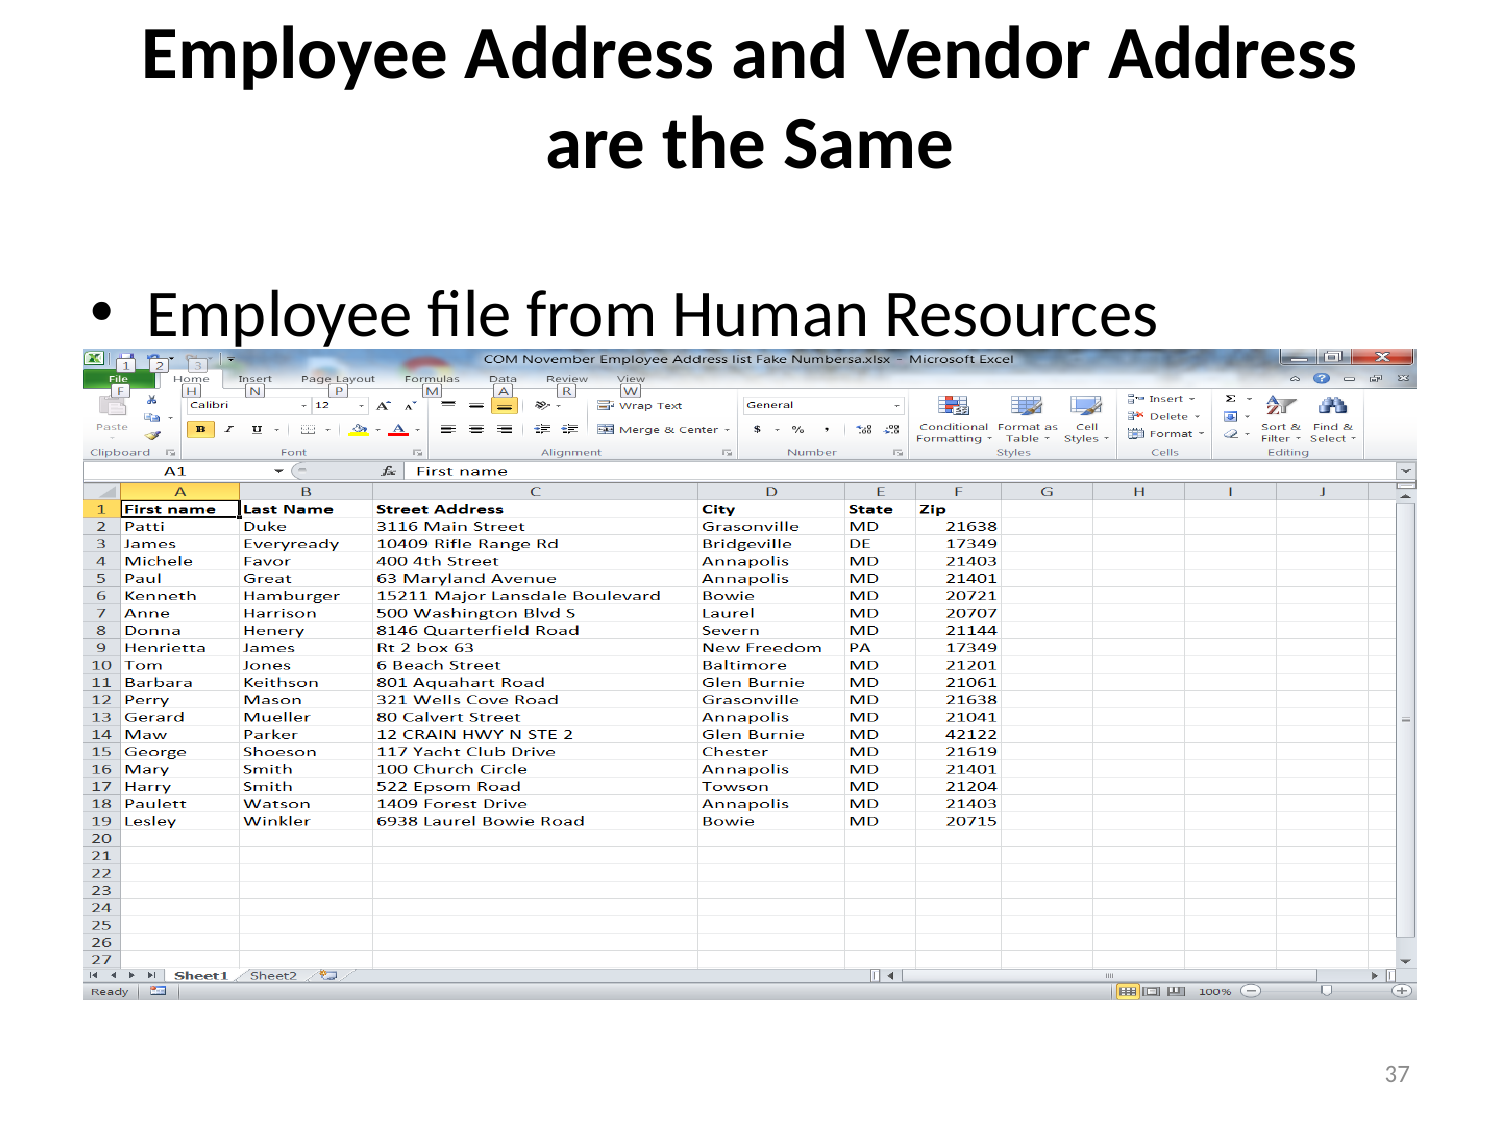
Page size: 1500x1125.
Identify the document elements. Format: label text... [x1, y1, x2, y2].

picture [83, 349, 1417, 1001]
list Employee file from Human Resources [75, 262, 1425, 1005]
title Employee Address and Vendor Address are the Same [75, 45, 1425, 233]
slide_number 37 [1074, 1042, 1425, 1103]
